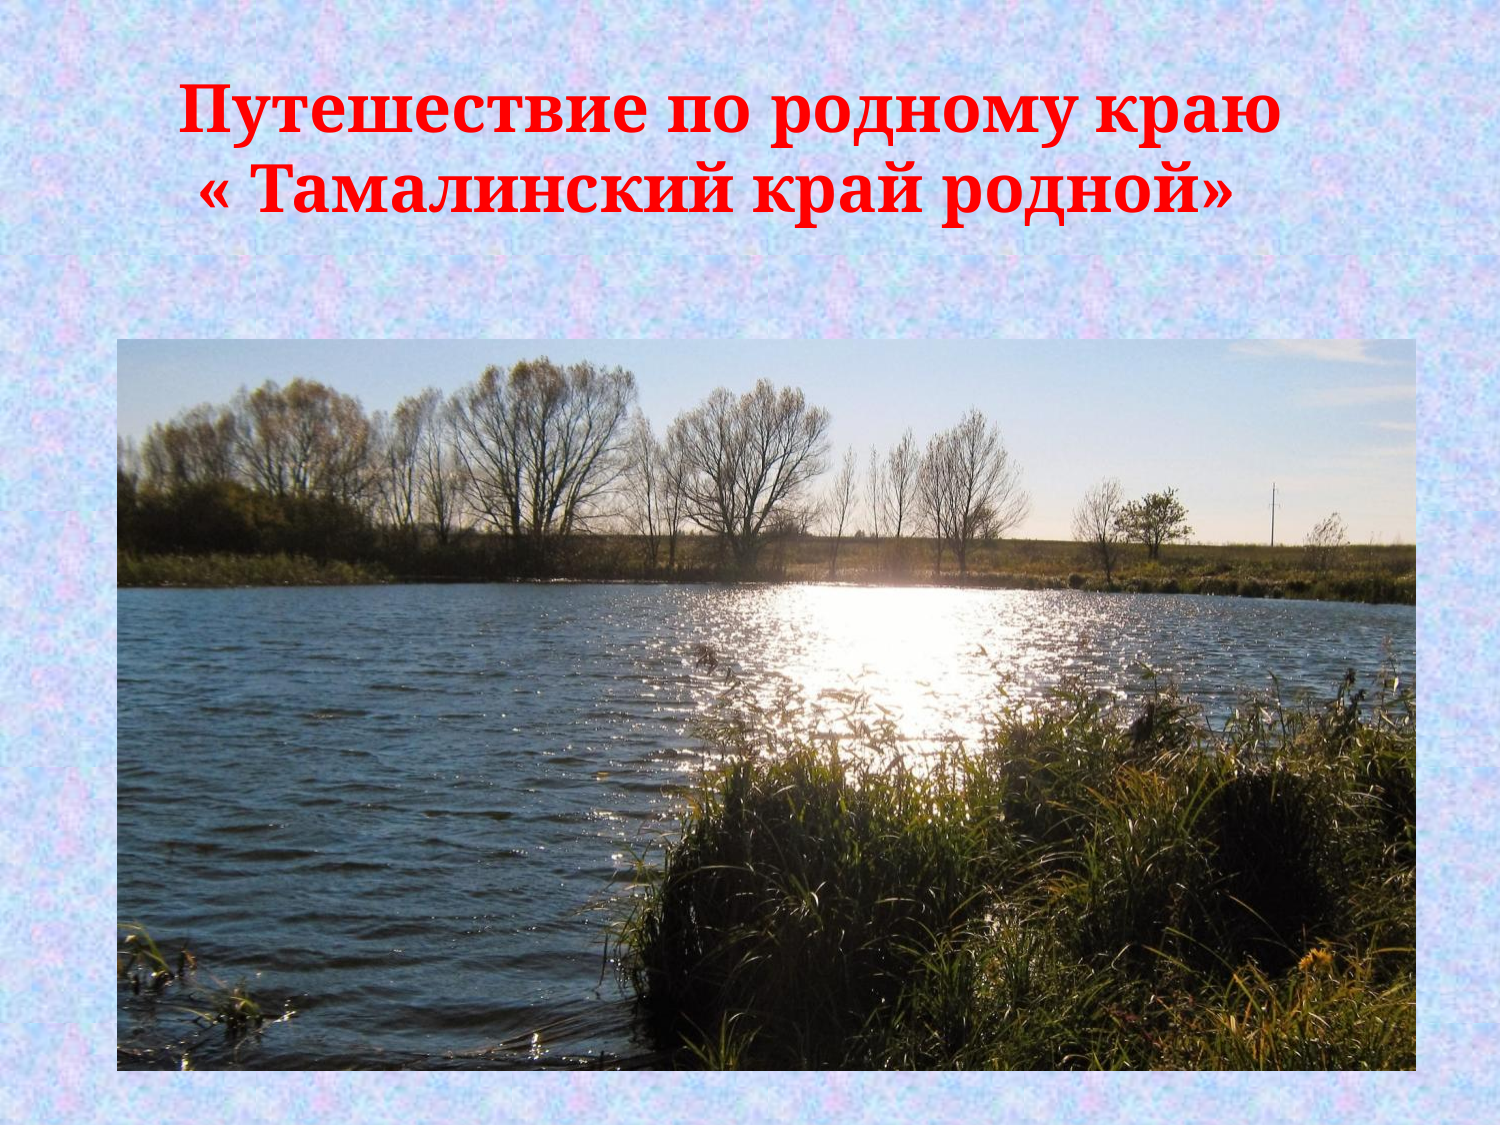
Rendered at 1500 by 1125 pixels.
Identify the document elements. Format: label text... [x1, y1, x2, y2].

picture [0, 0, 1500, 1125]
text_box Путешествие по родному краю « Тамалинский край родной» [164, 58, 1372, 234]
